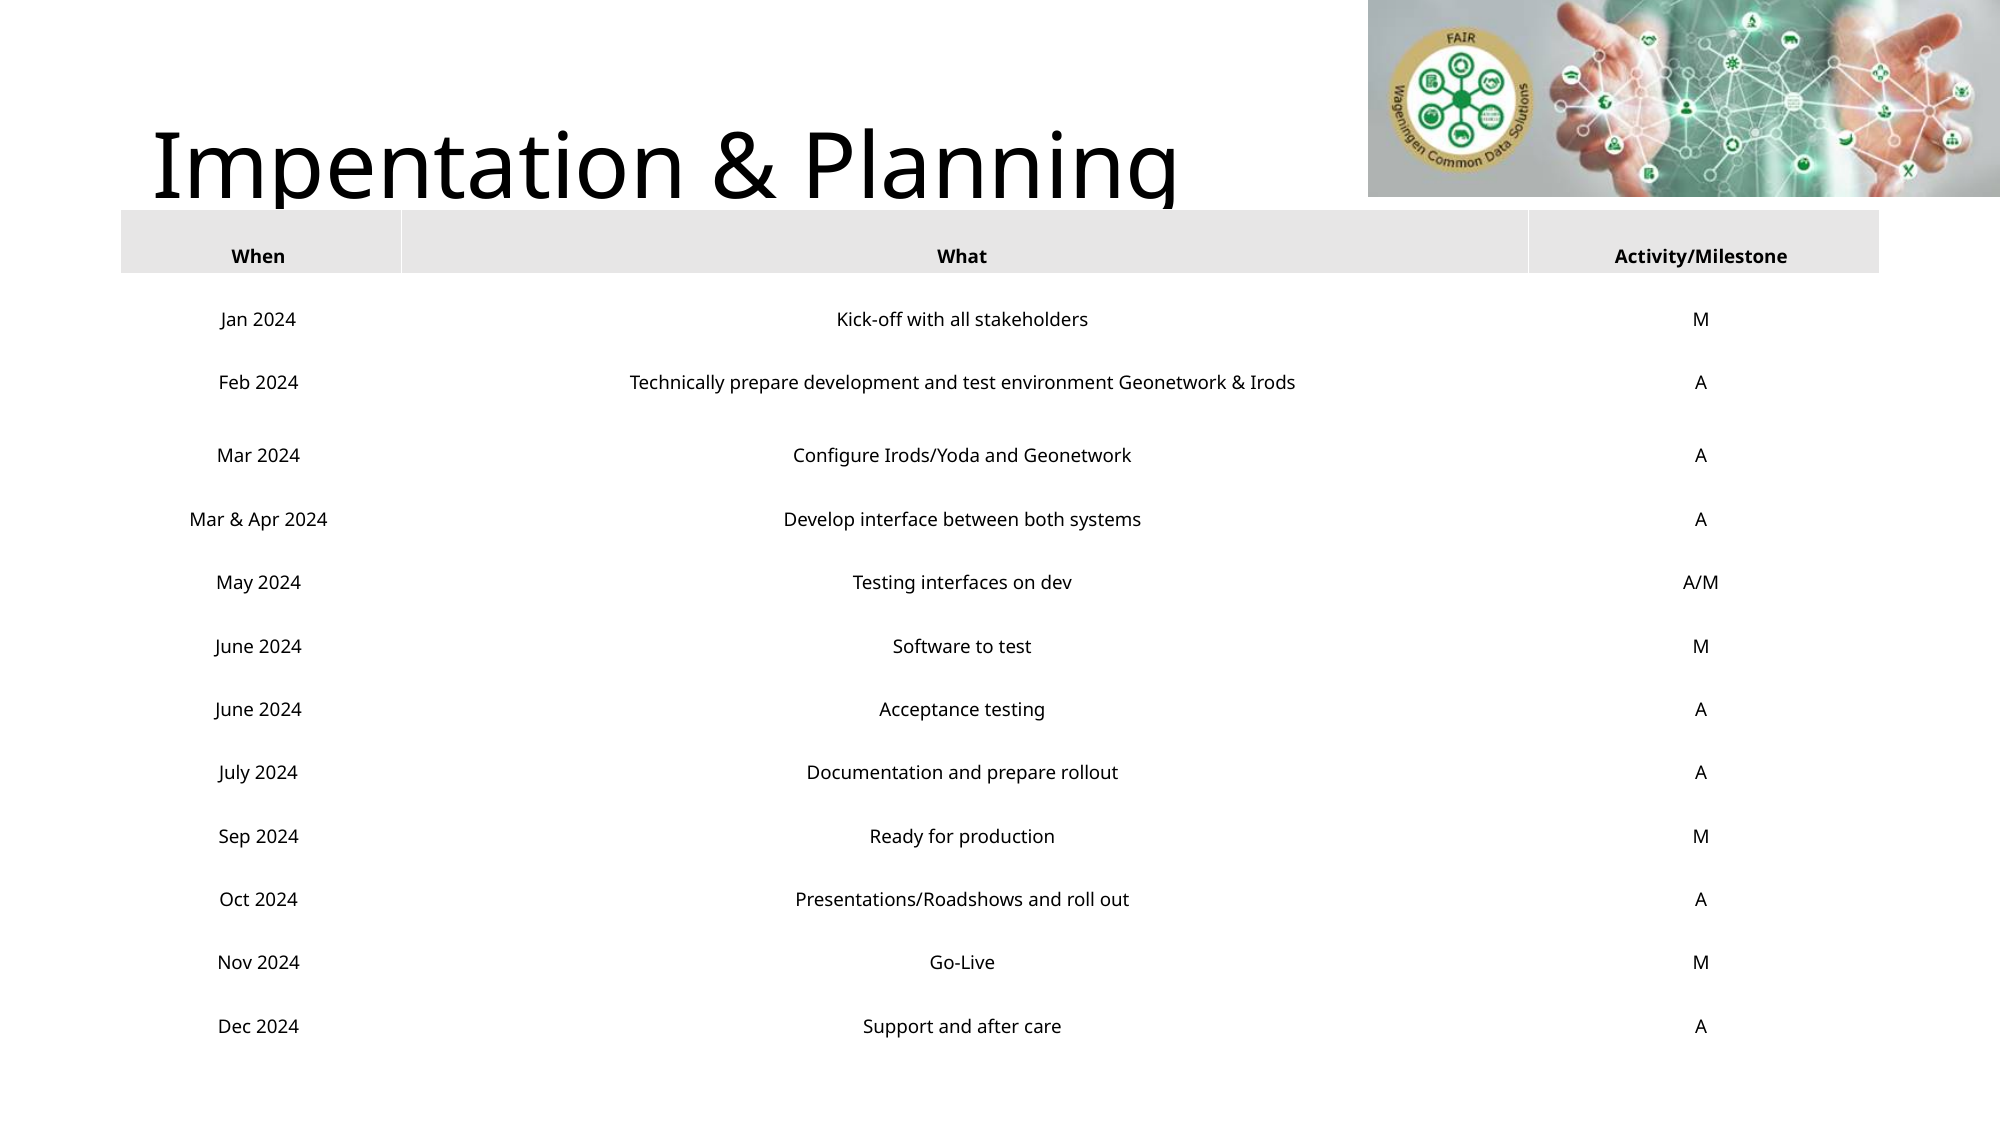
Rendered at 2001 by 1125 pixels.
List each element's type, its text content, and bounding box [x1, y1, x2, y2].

table_cell Testing interfaces on dev [402, 537, 1528, 599]
title Impentation & Planning [137, 59, 1863, 209]
table_header When [121, 210, 401, 273]
table_cell M [1529, 917, 1879, 979]
table_cell M [1529, 600, 1879, 662]
table_cell M [1529, 790, 1879, 852]
table_cell May 2024 [121, 537, 401, 599]
table_cell Support and after care [402, 980, 1528, 1043]
table_cell A/M [1529, 537, 1879, 599]
table_cell A [1529, 854, 1879, 916]
table_cell Oct 2024 [121, 854, 401, 916]
table_cell Dec 2024 [121, 980, 401, 1043]
table_cell Presentations/Roadshows and roll out [402, 854, 1528, 916]
table_header Activity/Milestone [1529, 210, 1879, 273]
table_cell July 2024 [121, 727, 401, 789]
table_cell Nov 2024 [121, 917, 401, 979]
table_cell Technically prepare development and test environment Geonetwork & Irods [402, 337, 1528, 409]
table_cell Documentation and prepare rollout [402, 727, 1528, 789]
table_cell A [1529, 473, 1879, 536]
table_cell Ready for production [402, 790, 1528, 852]
table_cell M [1529, 274, 1879, 336]
table_cell Jan 2024 [121, 274, 401, 336]
table_cell A [1529, 410, 1879, 472]
table_cell Mar 2024 [121, 410, 401, 472]
table_cell Develop interface between both systems [402, 473, 1528, 536]
table_cell Software to test [402, 600, 1528, 662]
table_cell Feb 2024 [121, 337, 401, 409]
table_cell Go-Live [402, 917, 1528, 979]
table_cell A [1529, 980, 1879, 1043]
table_cell Acceptance testing [402, 663, 1528, 726]
table_cell June 2024 [121, 663, 401, 726]
table_cell Kick-off with all stakeholders [402, 274, 1528, 336]
table_cell A [1529, 663, 1879, 726]
table_cell Sep 2024 [121, 790, 401, 852]
table_cell Mar & Apr 2024 [121, 473, 401, 536]
table_cell A [1529, 337, 1879, 409]
table_cell A [1529, 727, 1879, 789]
table_header What [402, 210, 1528, 273]
table_cell Configure Irods/Yoda and Geonetwork [402, 410, 1528, 472]
table_cell June 2024 [121, 600, 401, 662]
picture [1368, 0, 2000, 197]
